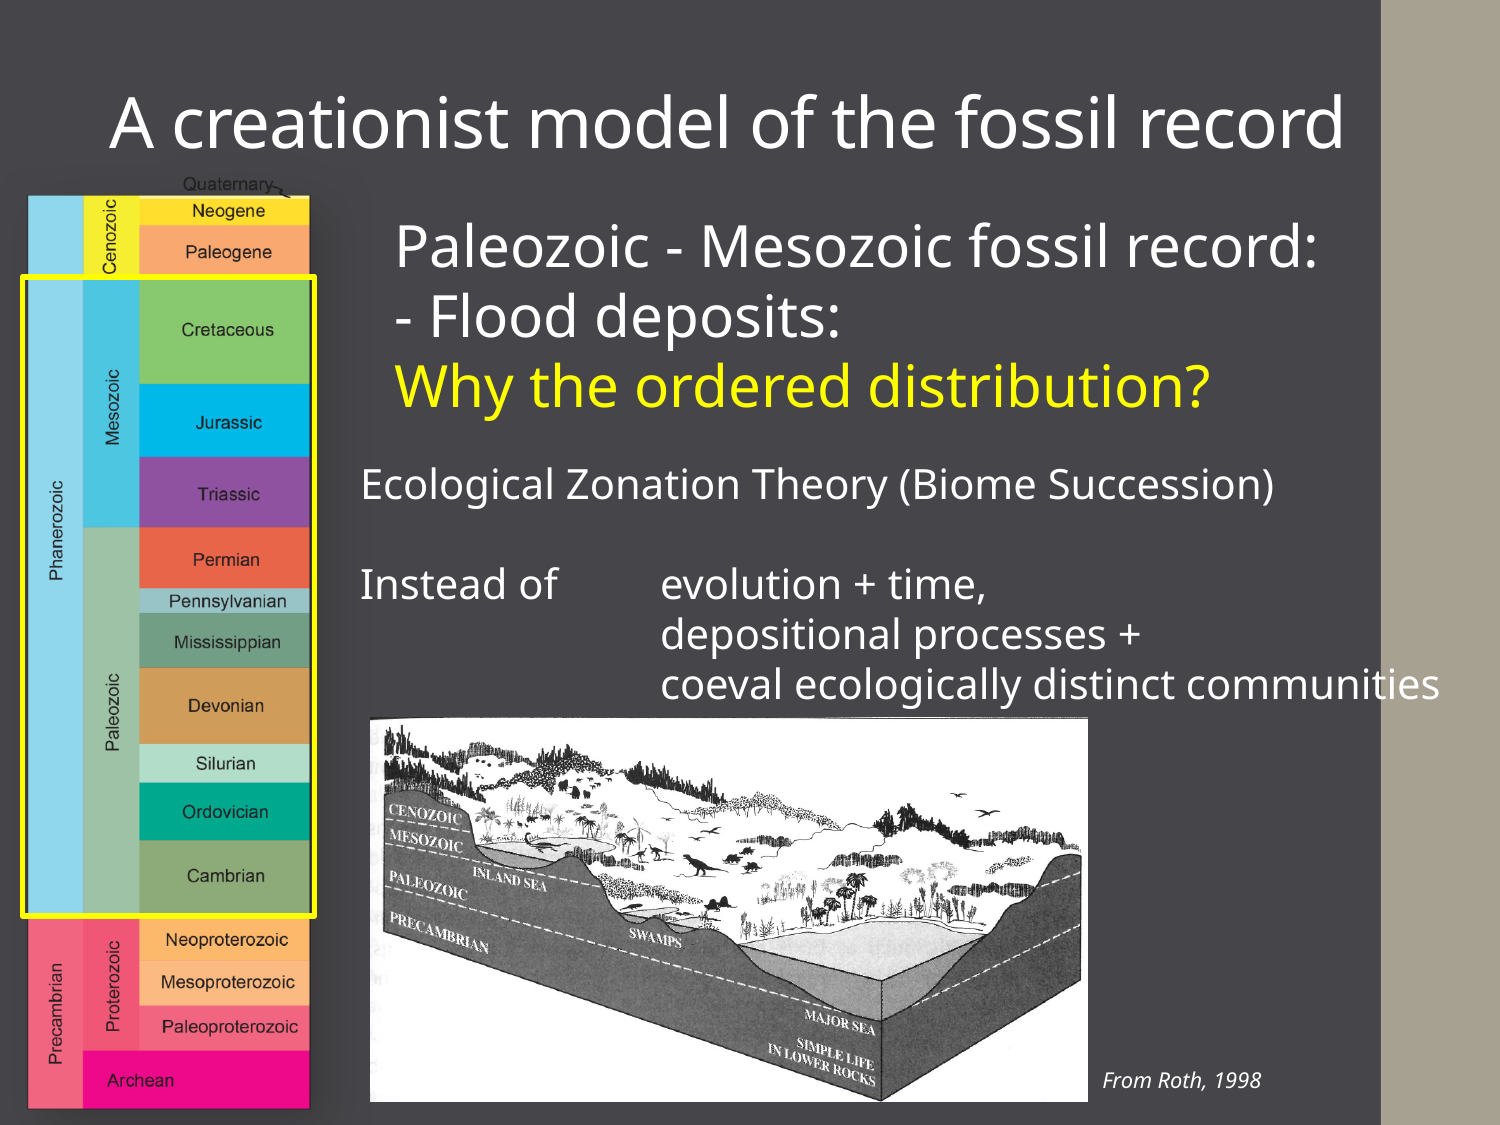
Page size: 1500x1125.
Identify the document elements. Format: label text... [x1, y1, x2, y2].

title A creationist model of the fossil record [87, 60, 1371, 172]
picture [22, 164, 332, 1115]
text_box Ecological Zonation Theory (Biome Succession) Instead of evolution + time, depositional processes + coeval ecologically distinct communities [345, 450, 1500, 716]
picture [369, 717, 1088, 1102]
text_box Paleozoic - Mesozoic fossil record: - Flood deposits: Why the ordered distribution? [379, 201, 1458, 427]
text_box From Roth, 1998 [1094, 1059, 1319, 1101]
